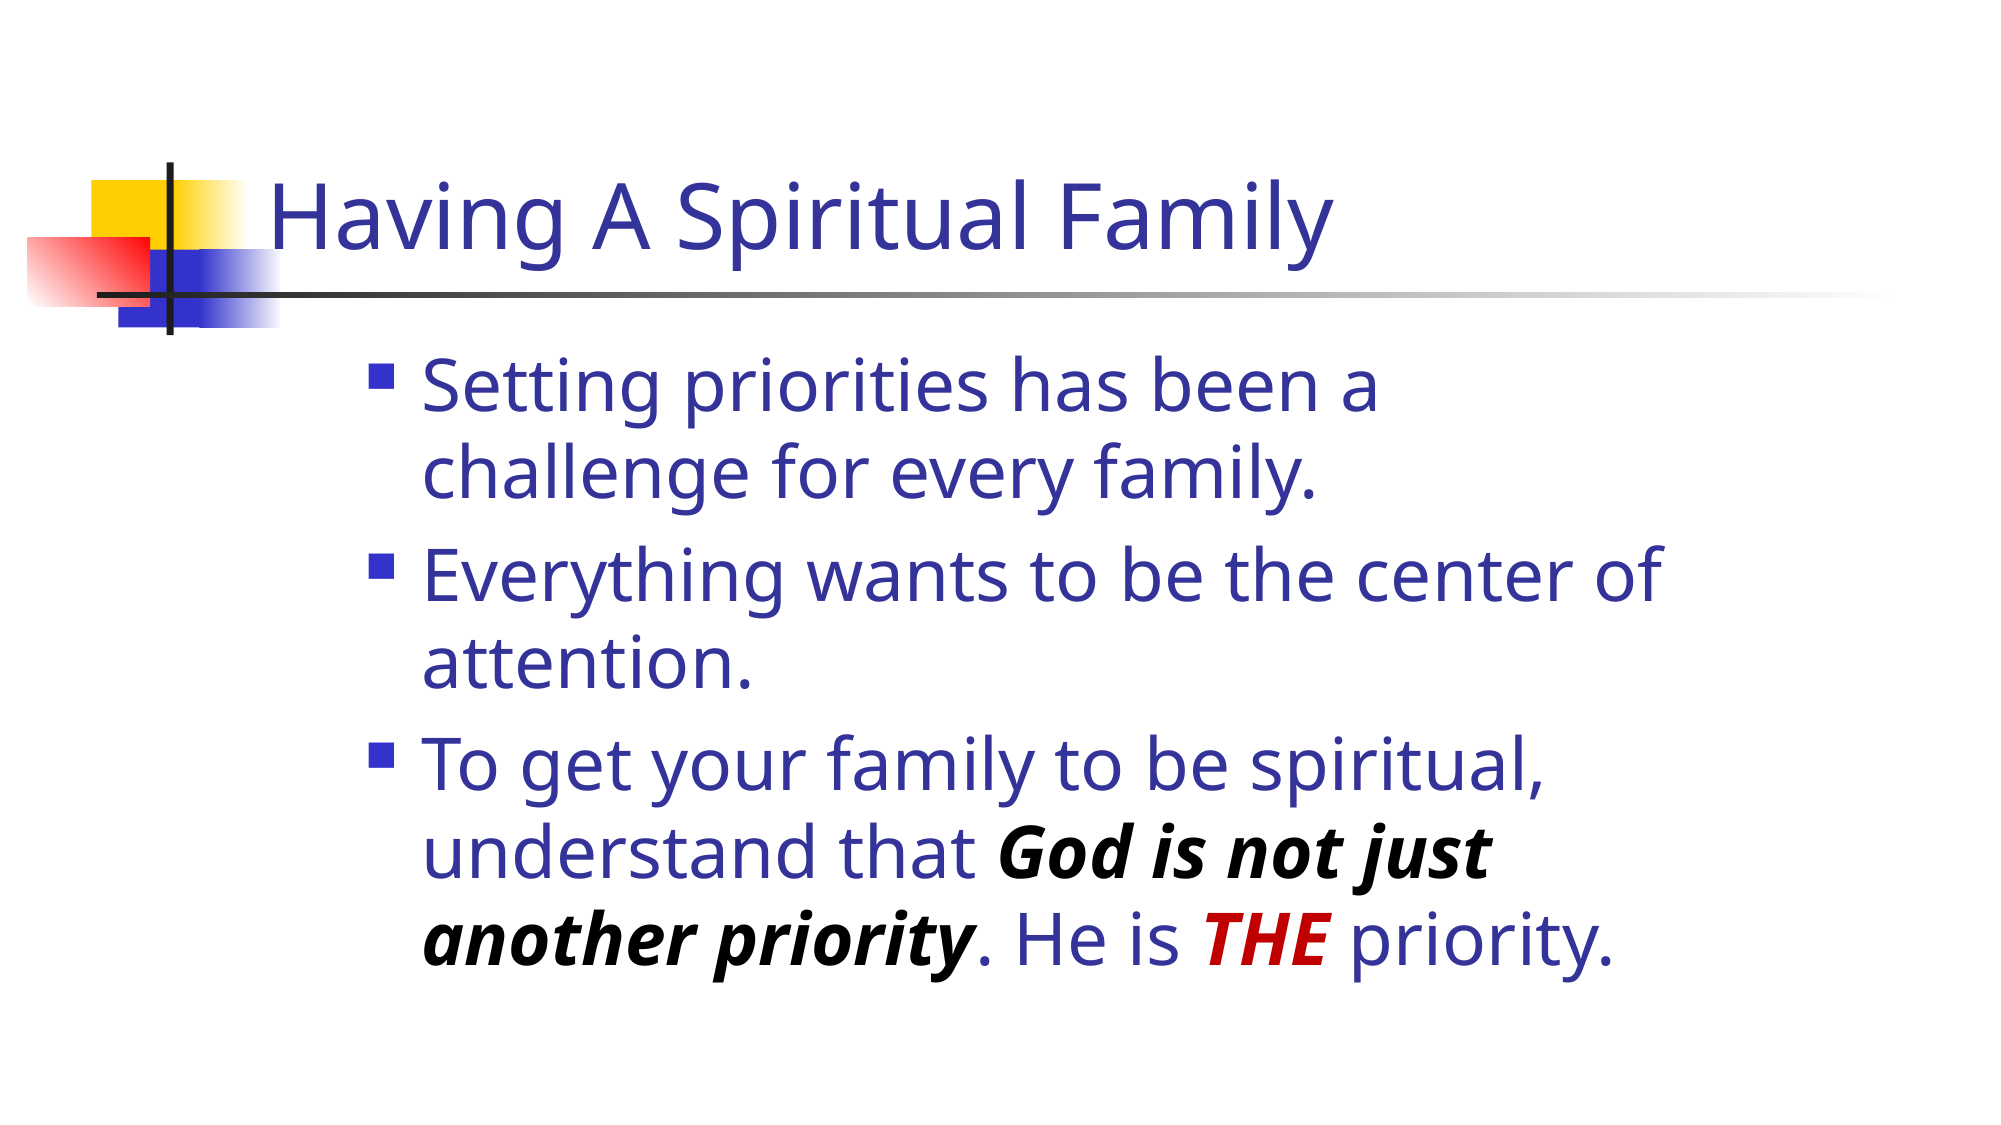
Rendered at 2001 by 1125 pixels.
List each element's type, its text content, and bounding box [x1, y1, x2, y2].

list Setting priorities has been a challenge for every family. Everything wants to be the center of attention. To get your family to be spiritual, understand that God is not just another priority. He is THE priority. [350, 331, 1719, 1006]
title Having A Spiritual Family [251, 35, 1957, 275]
